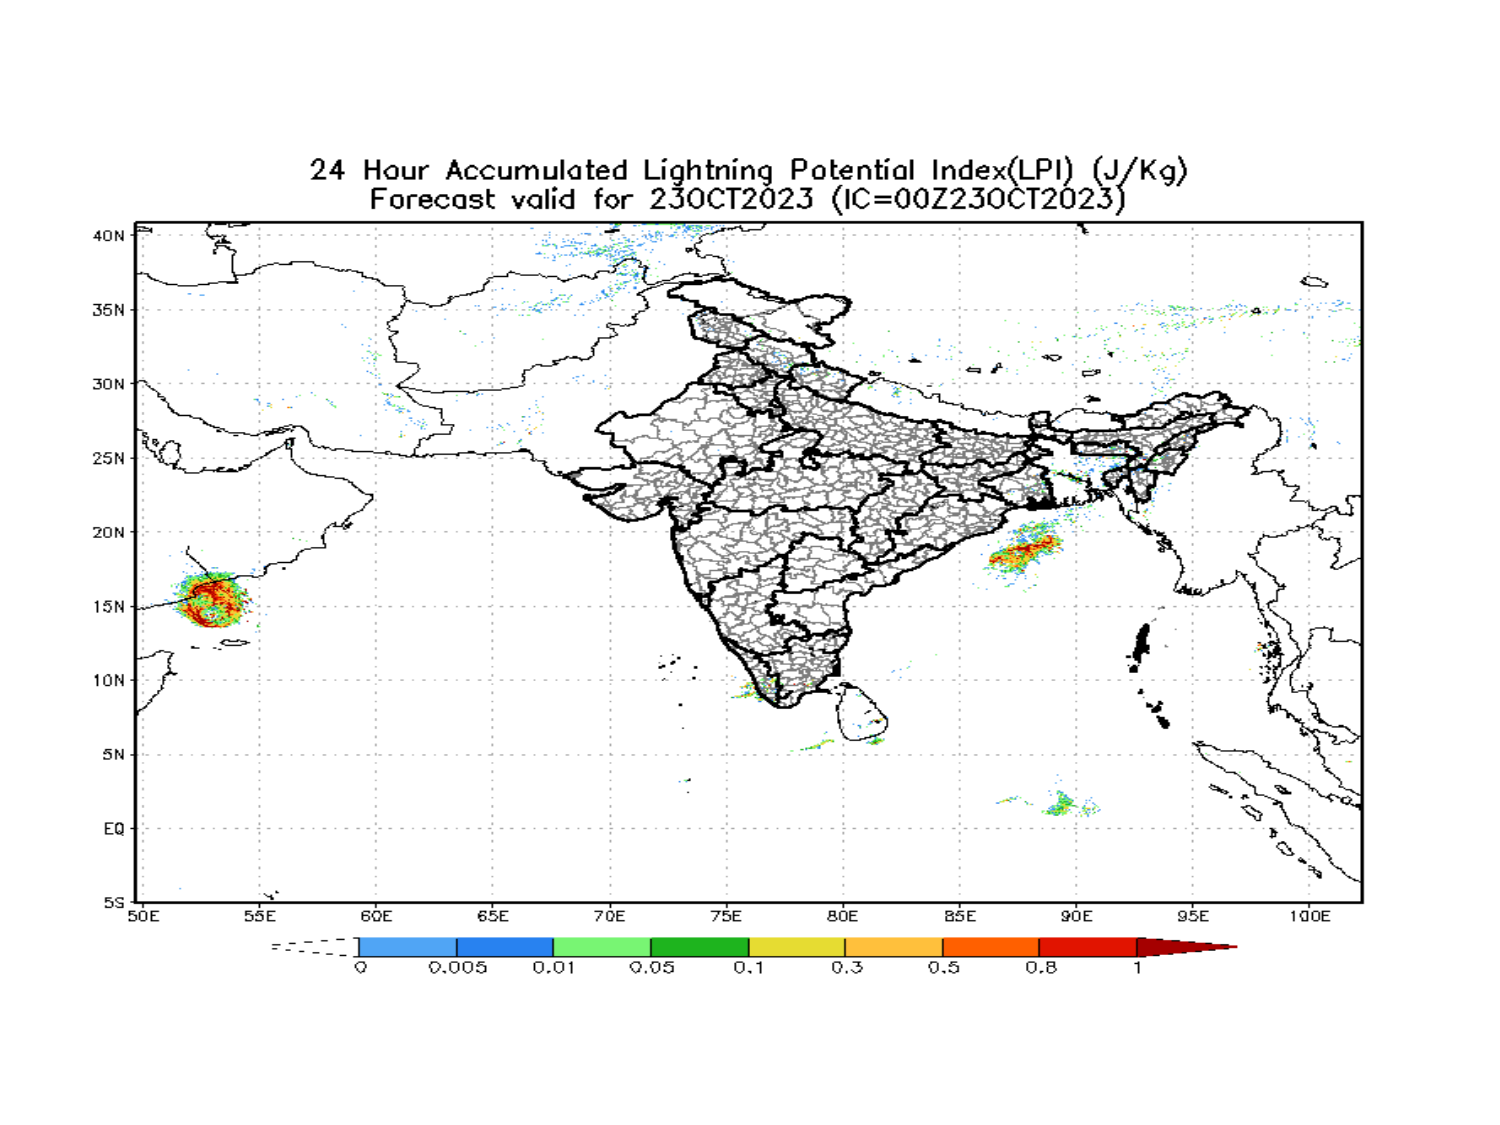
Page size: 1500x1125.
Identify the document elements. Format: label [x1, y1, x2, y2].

picture [74, 149, 1426, 976]
